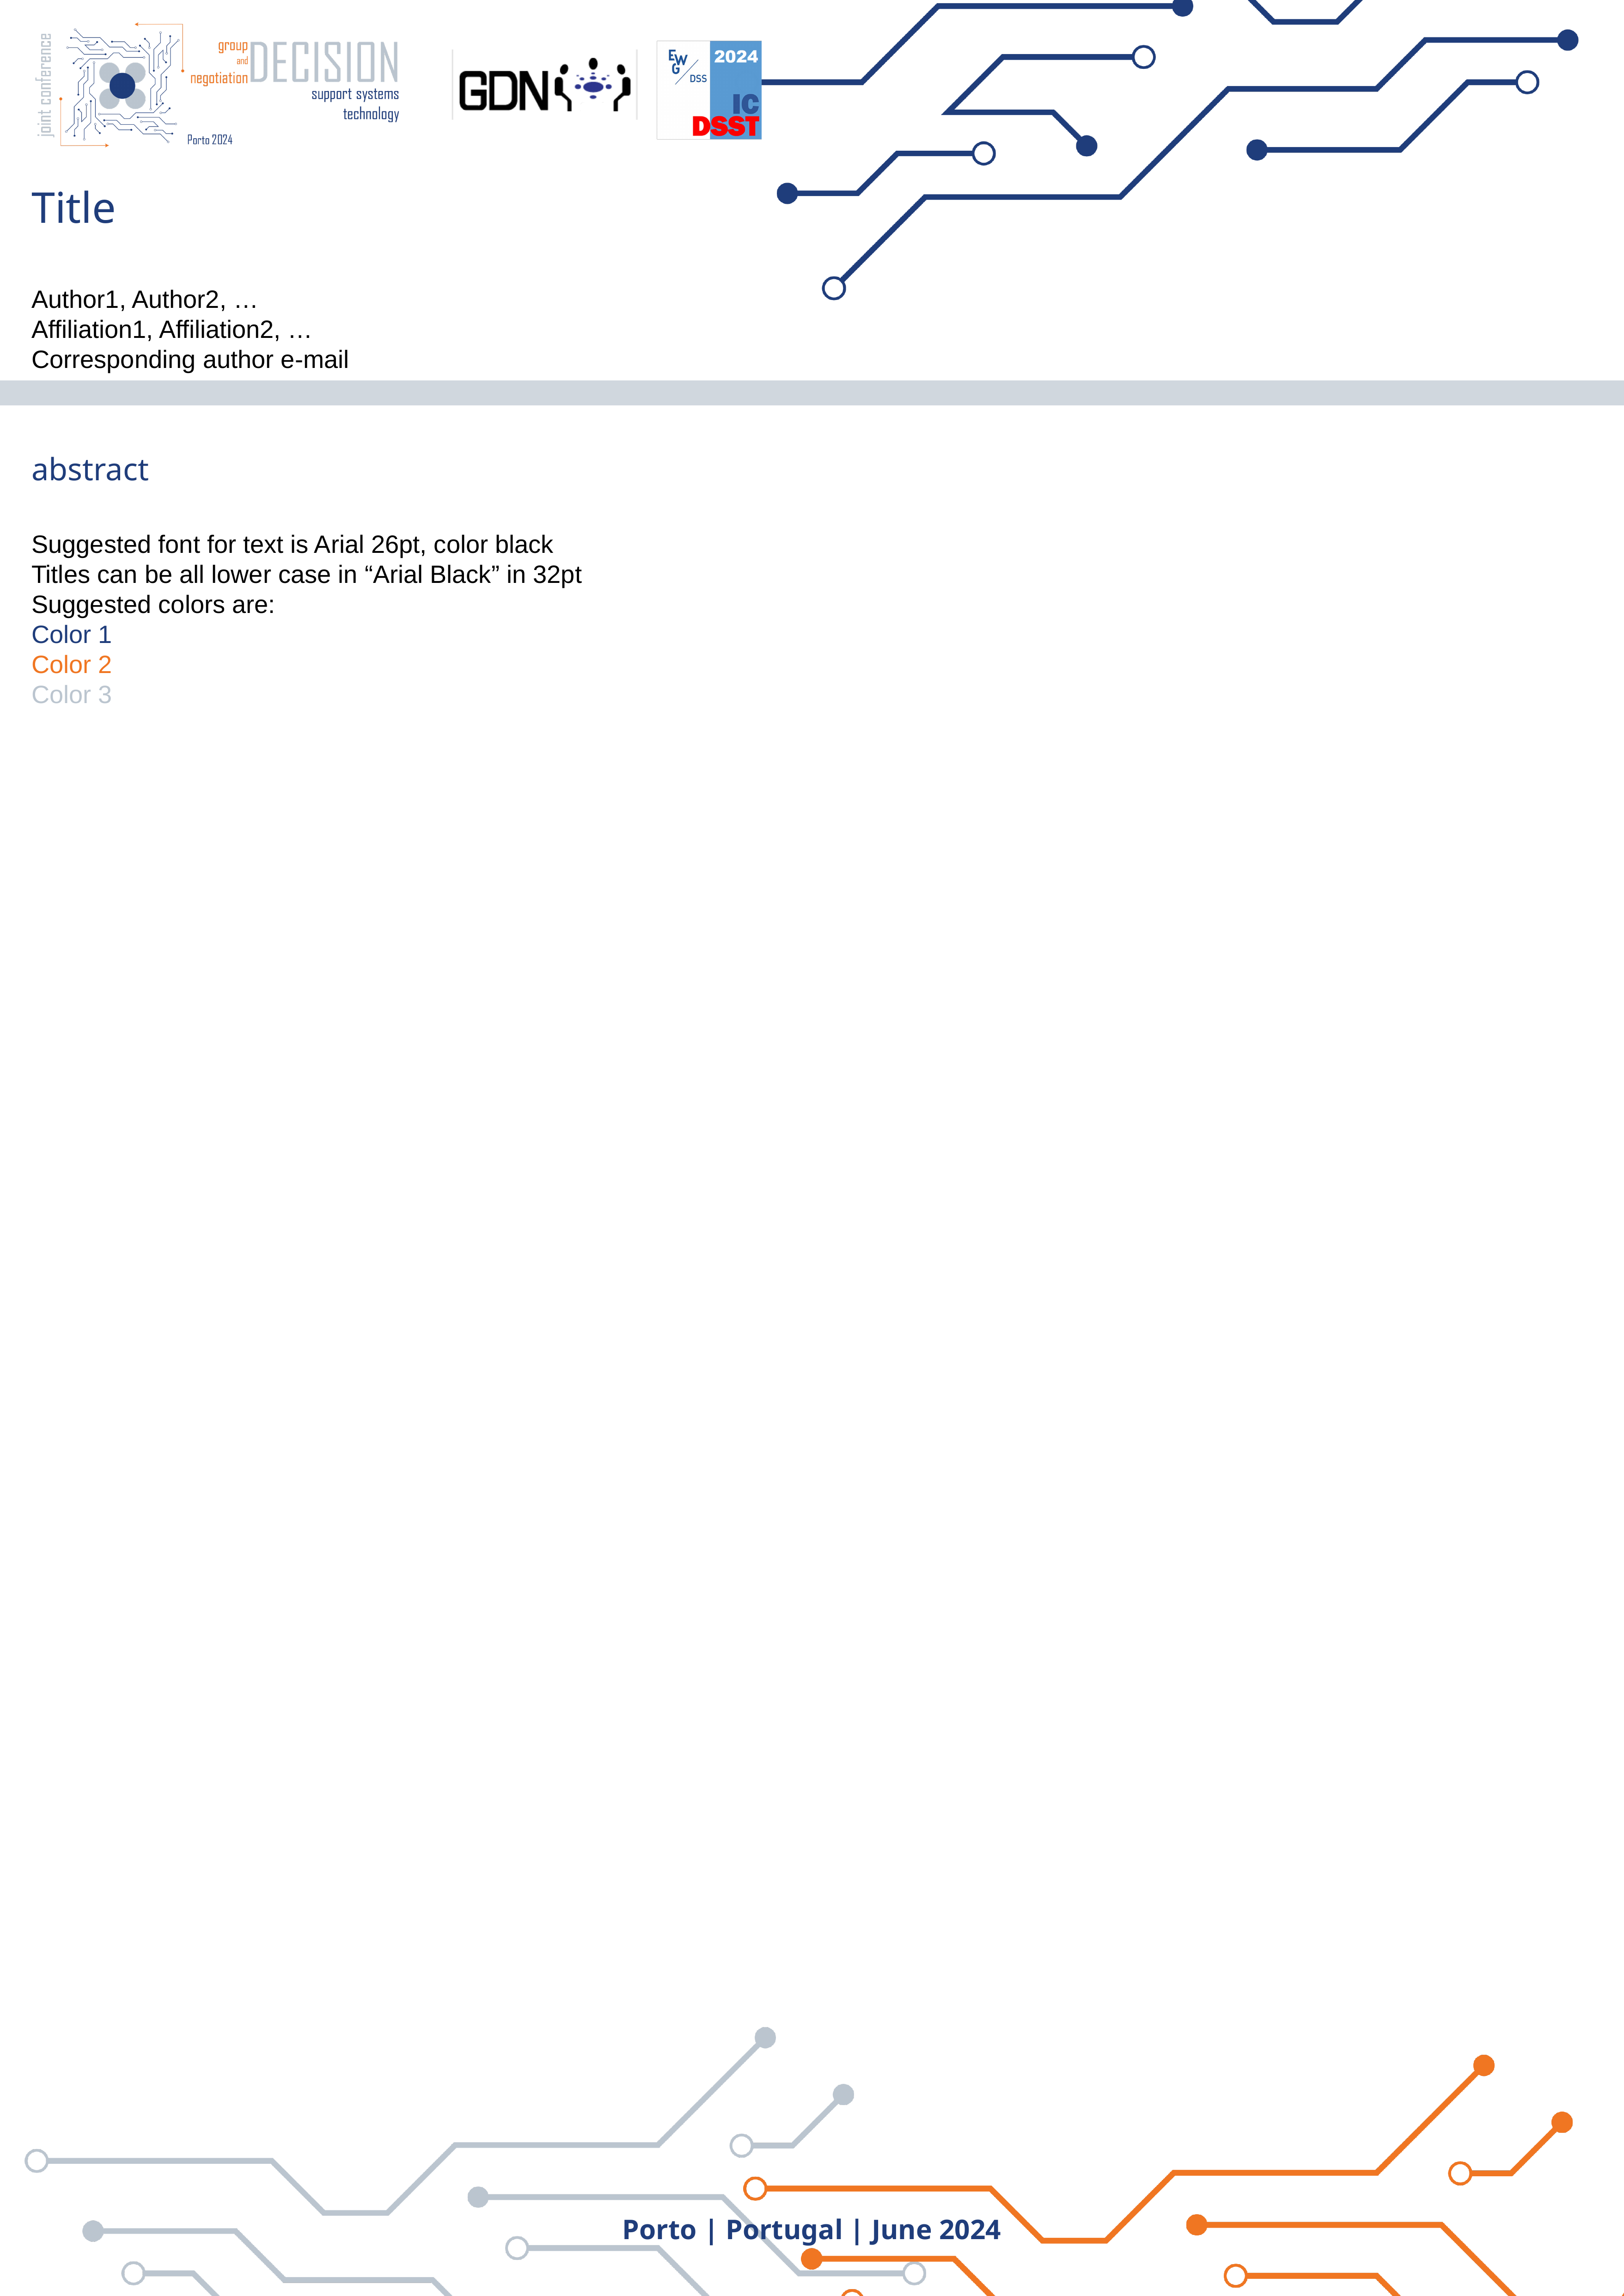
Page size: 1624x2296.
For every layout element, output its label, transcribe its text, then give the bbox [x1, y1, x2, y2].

picture [24, 0, 1624, 301]
text_box Title [24, 177, 716, 235]
footer Porto | Portugal | June 2024 [537, 2167, 1086, 2290]
text_box Suggested font for text is Arial 26pt, color black Titles can be all lower case in “Arial Black” in 32pt Suggested colors are: Color 1 Color 2 Color 3 [24, 524, 1594, 712]
text_box Author1, Author2, … Affiliation1, Affiliation2, … Corresponding author e-mail [24, 280, 1594, 377]
text_box abstract [24, 446, 716, 490]
picture [24, 2026, 1624, 2296]
